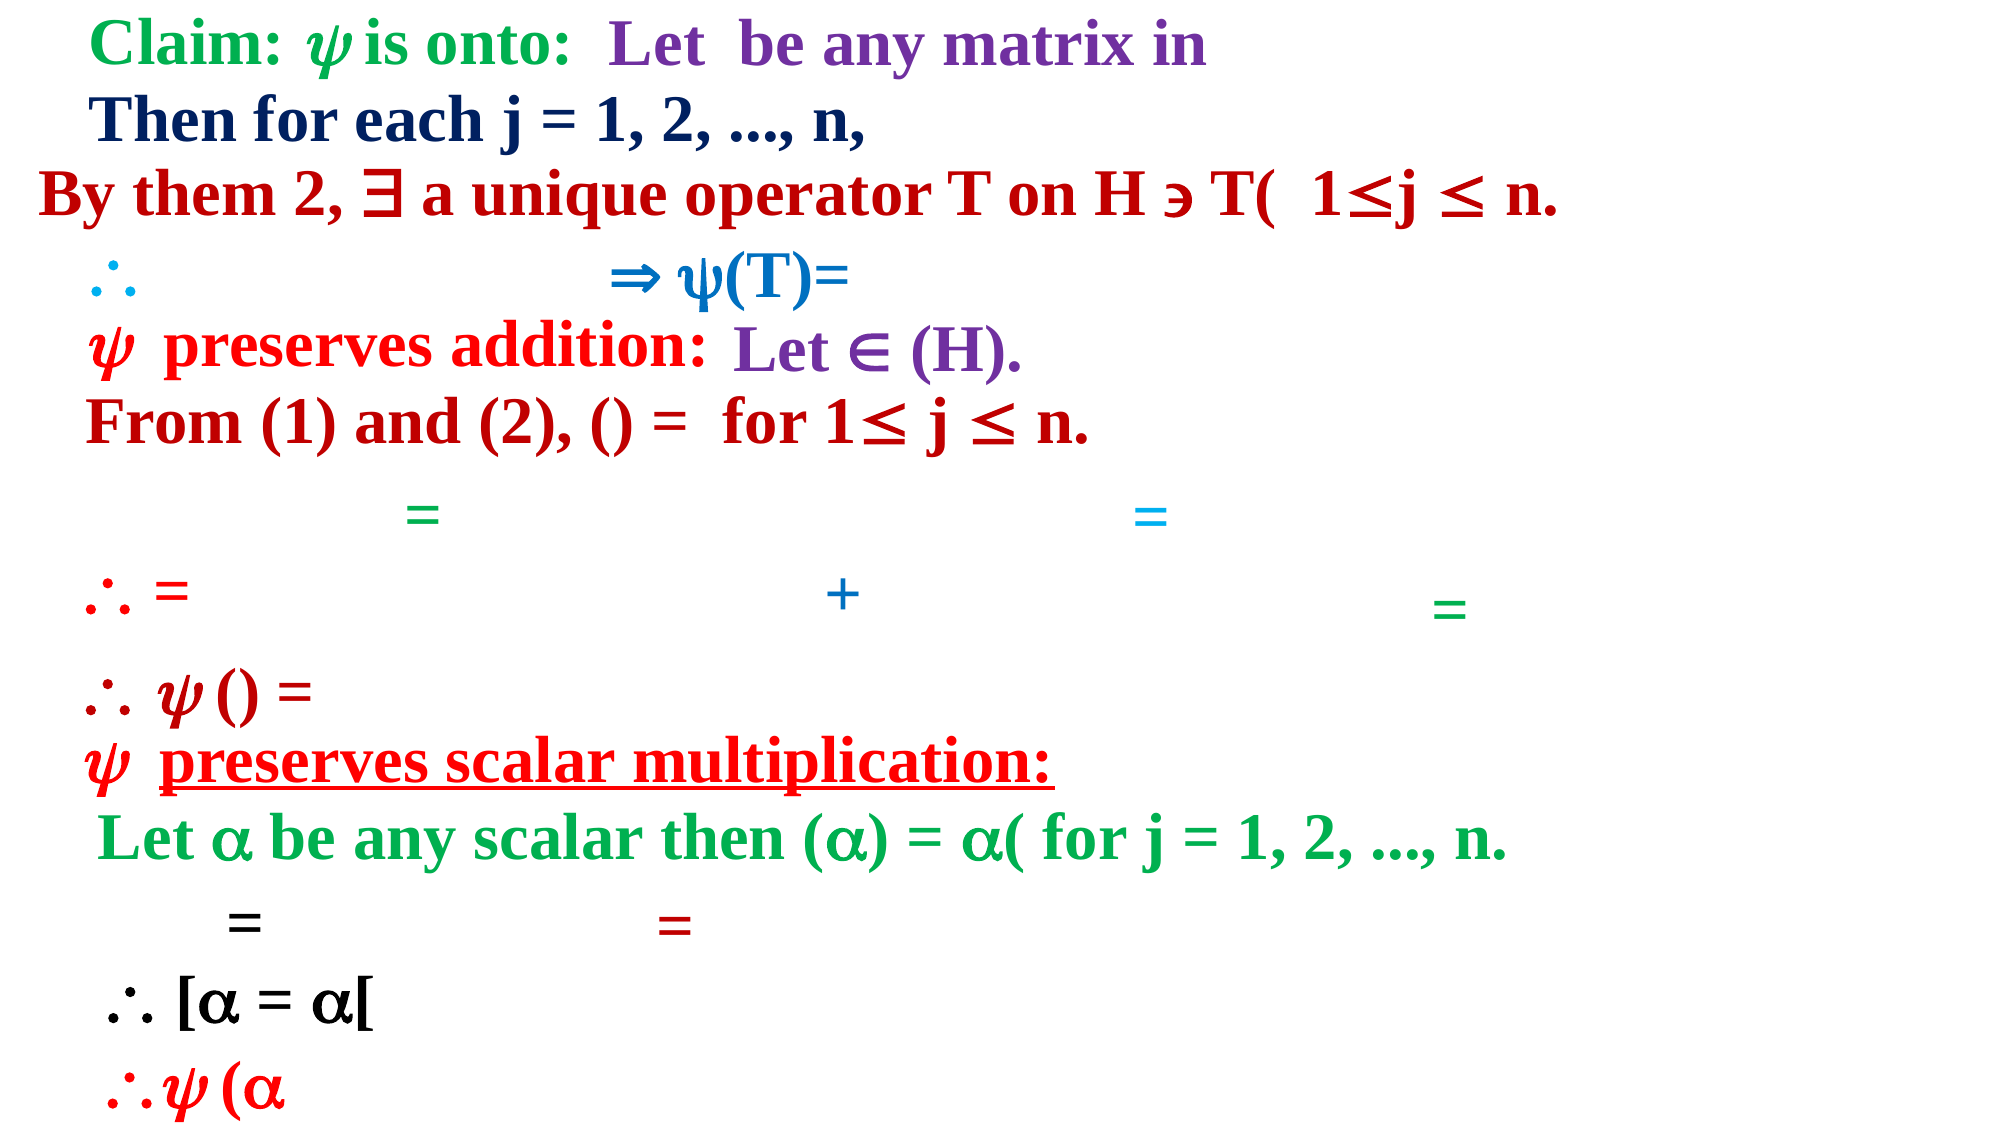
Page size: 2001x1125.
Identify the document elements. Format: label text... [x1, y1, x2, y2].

text_box Claim:  is onto: [74, 0, 702, 86]
text_box  preserves addition: [69, 292, 739, 387]
text_box  preserves scalar multiplication: [65, 708, 1083, 803]
